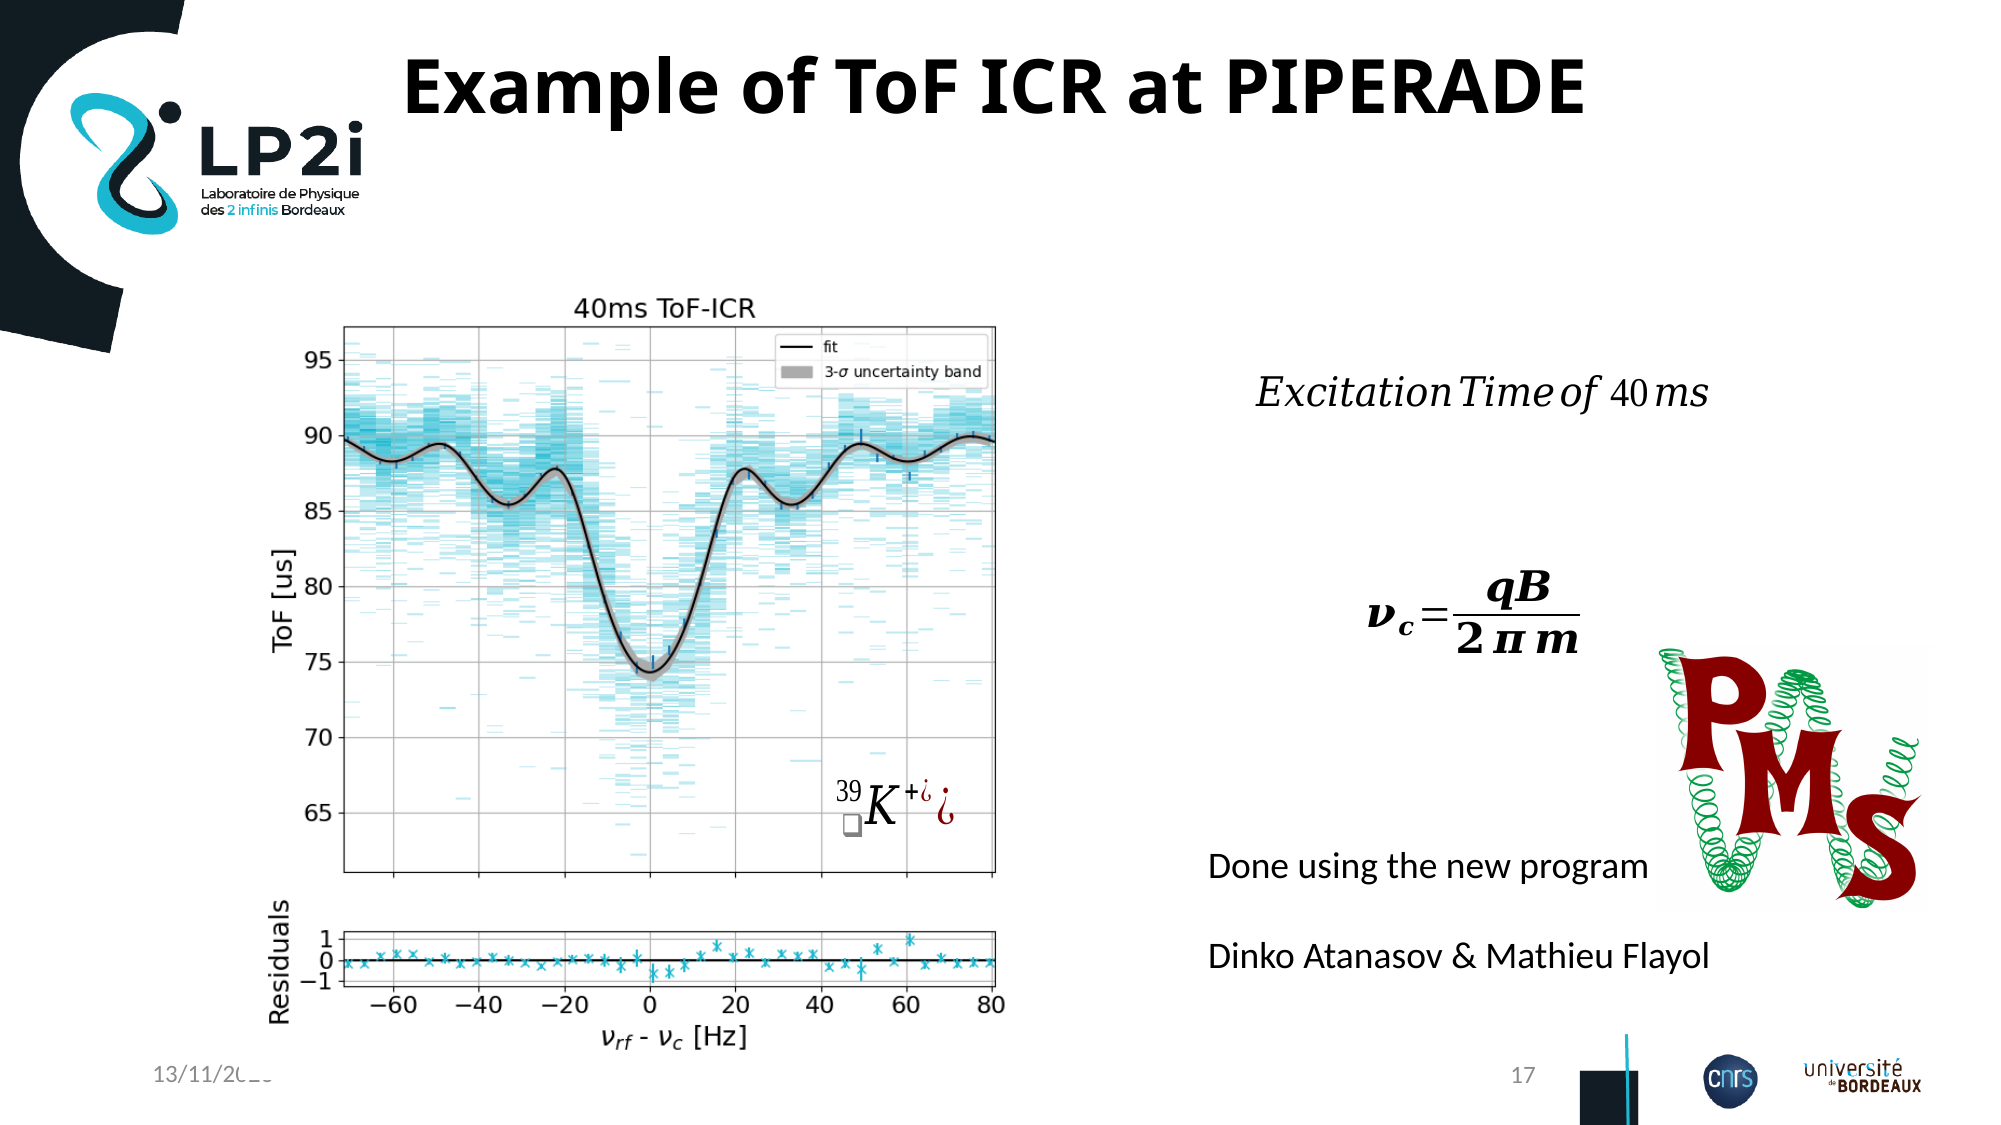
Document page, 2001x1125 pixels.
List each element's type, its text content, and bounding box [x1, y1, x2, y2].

slide_number 17 [1100, 1043, 1551, 1104]
title Example of ToF ICR at PIPERADE [386, 0, 1844, 199]
picture [0, 0, 2001, 1125]
text_box Done using the new program Dinko Atanasov & Mathieu Flayol [1193, 834, 1726, 984]
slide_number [137, 1042, 588, 1103]
